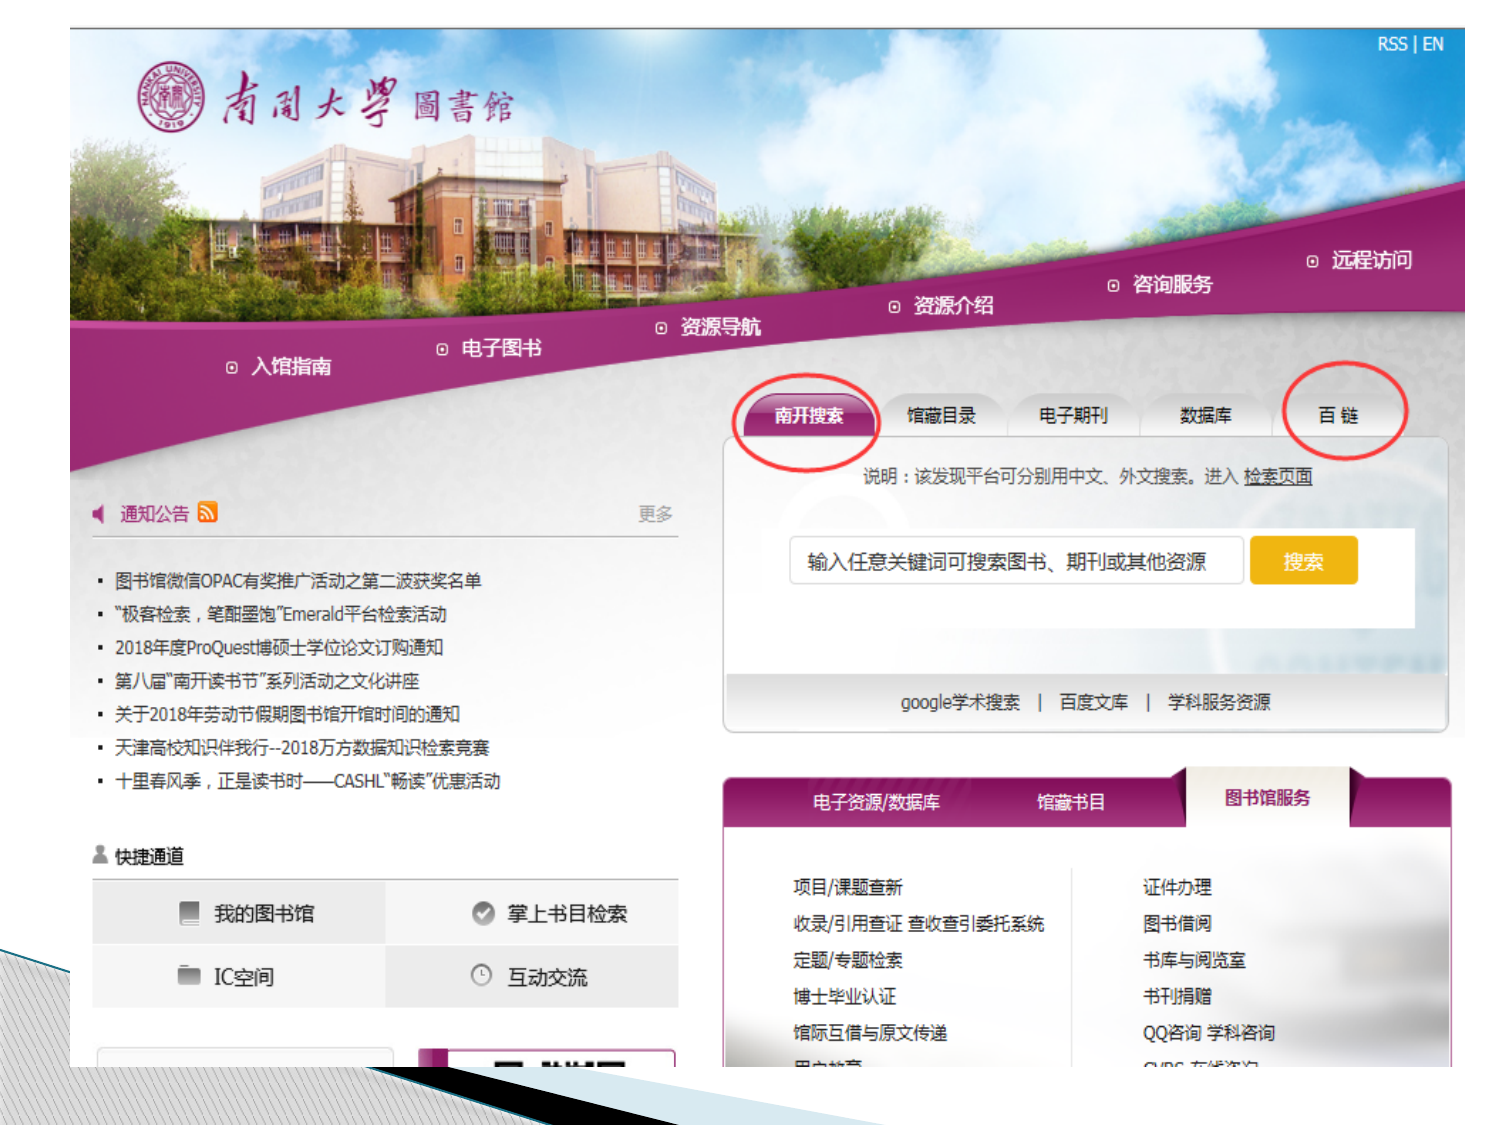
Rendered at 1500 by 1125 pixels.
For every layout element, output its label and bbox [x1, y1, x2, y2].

picture [70, 25, 1466, 1067]
